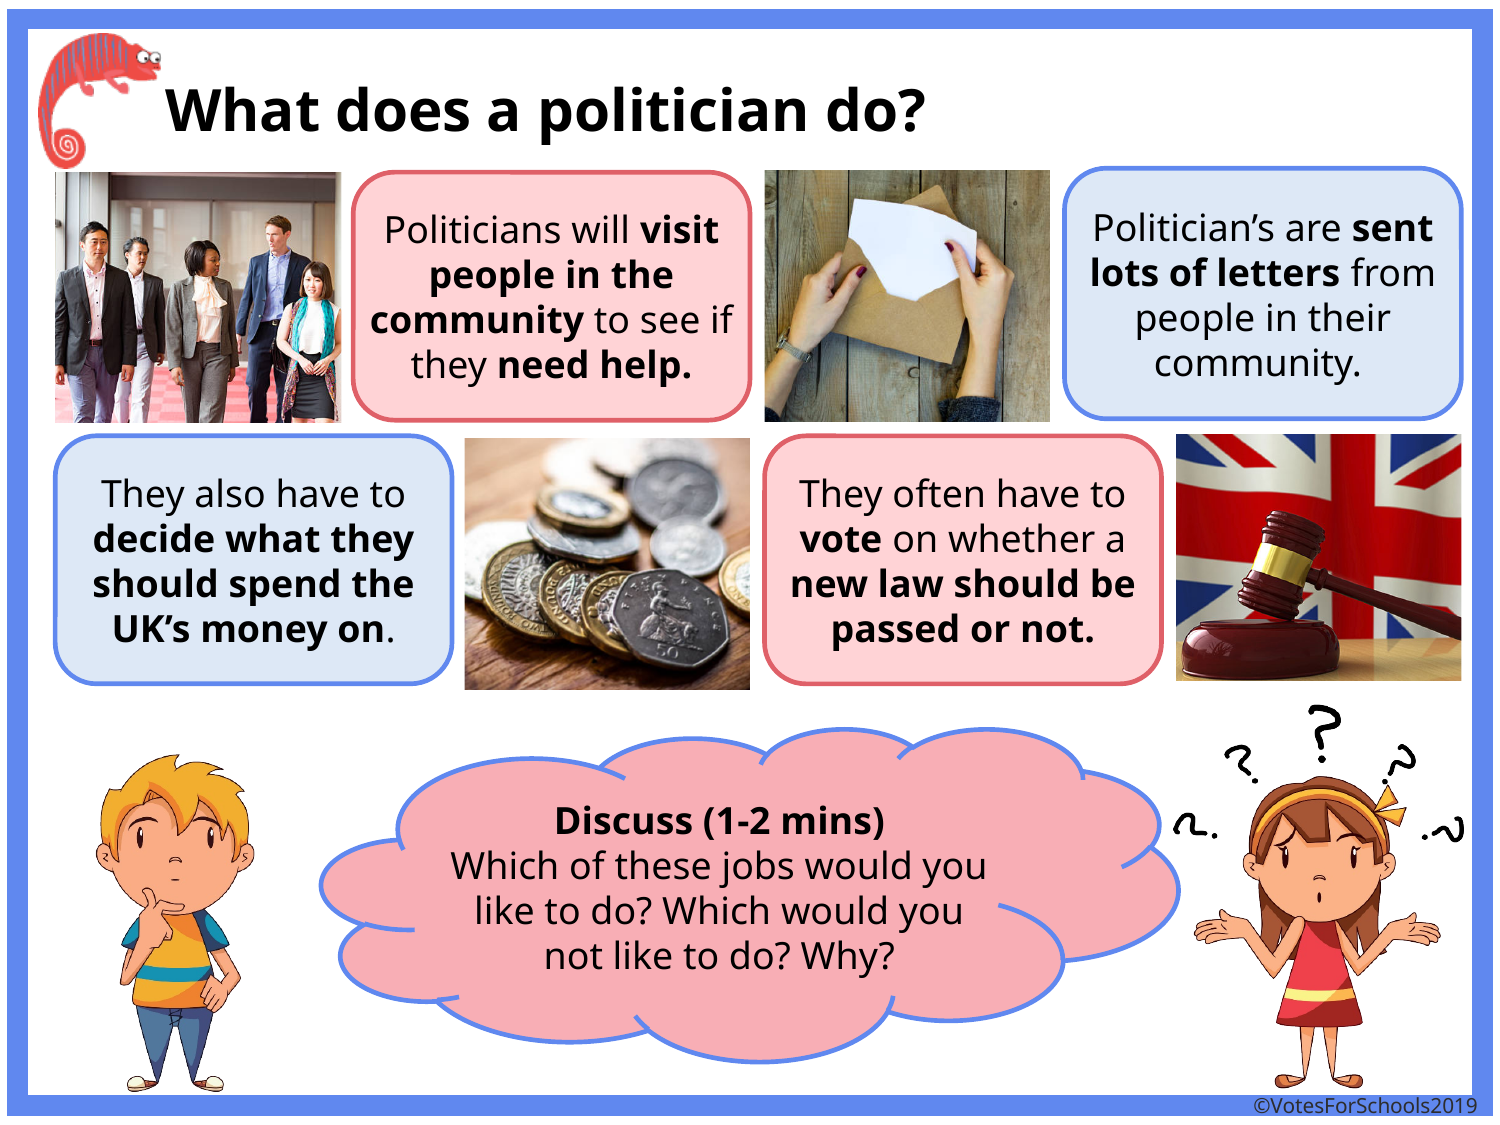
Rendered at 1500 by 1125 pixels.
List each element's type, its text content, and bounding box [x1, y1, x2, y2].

picture [93, 753, 266, 1102]
text_box They often have to vote on whether a new law should be passed or not. [763, 434, 1163, 685]
text_box Politicians will visit people in the community to see if they need help. [352, 172, 752, 422]
picture [764, 170, 1050, 422]
picture [1175, 434, 1462, 681]
text_box Politician’s are sent lots of letters from people in their community. [1063, 167, 1463, 420]
text_box Discuss (1-2 mins) Which of these jobs would you like to do? Which would you not like to do? Why? [319, 728, 1161, 1064]
text_box What does a politician do? [150, 45, 1425, 172]
picture [464, 438, 750, 690]
picture [1161, 694, 1477, 1096]
text_box They also have to decide what they should spend the UK’s money on. [54, 434, 454, 685]
picture [38, 33, 180, 169]
picture [55, 172, 342, 423]
